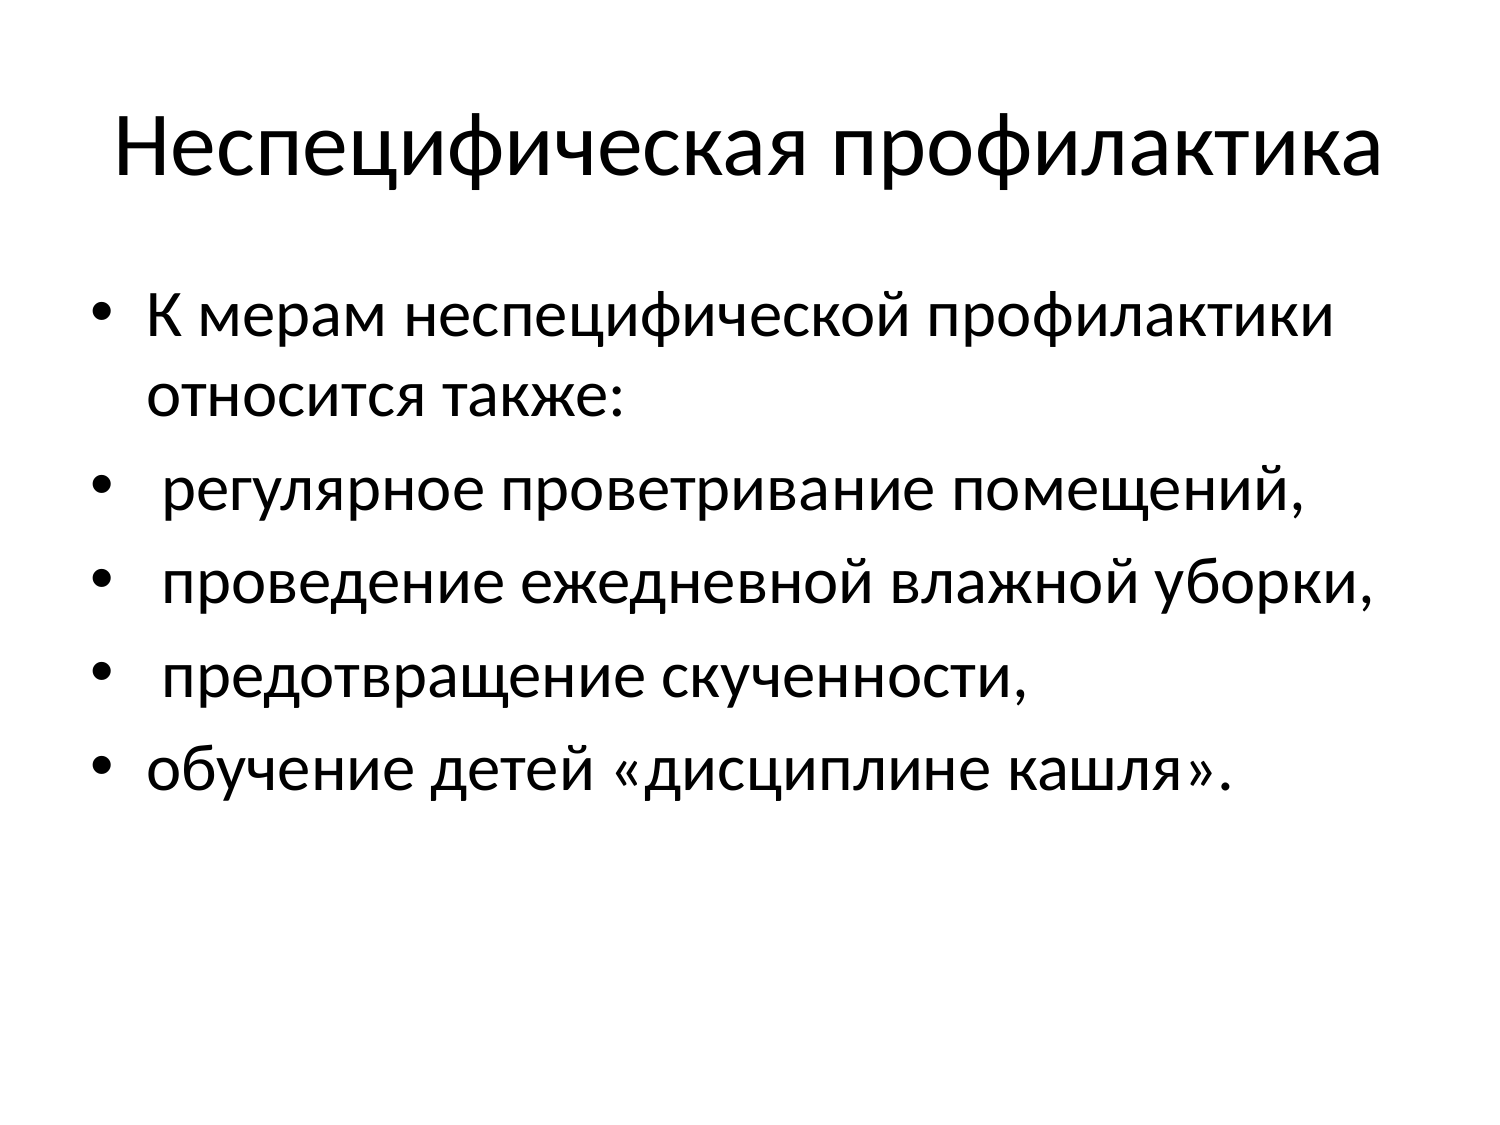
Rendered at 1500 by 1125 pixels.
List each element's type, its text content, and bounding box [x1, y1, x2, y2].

list К мерам неспецифической про­филактики относится также: регулярное проветрива­ние помещений, проведение ежедневной влажной убор­ки, предотвращение скученности, обучение детей «дис­циплине кашля». [75, 262, 1425, 1005]
title Неспецифическая профилактика [75, 45, 1425, 233]
